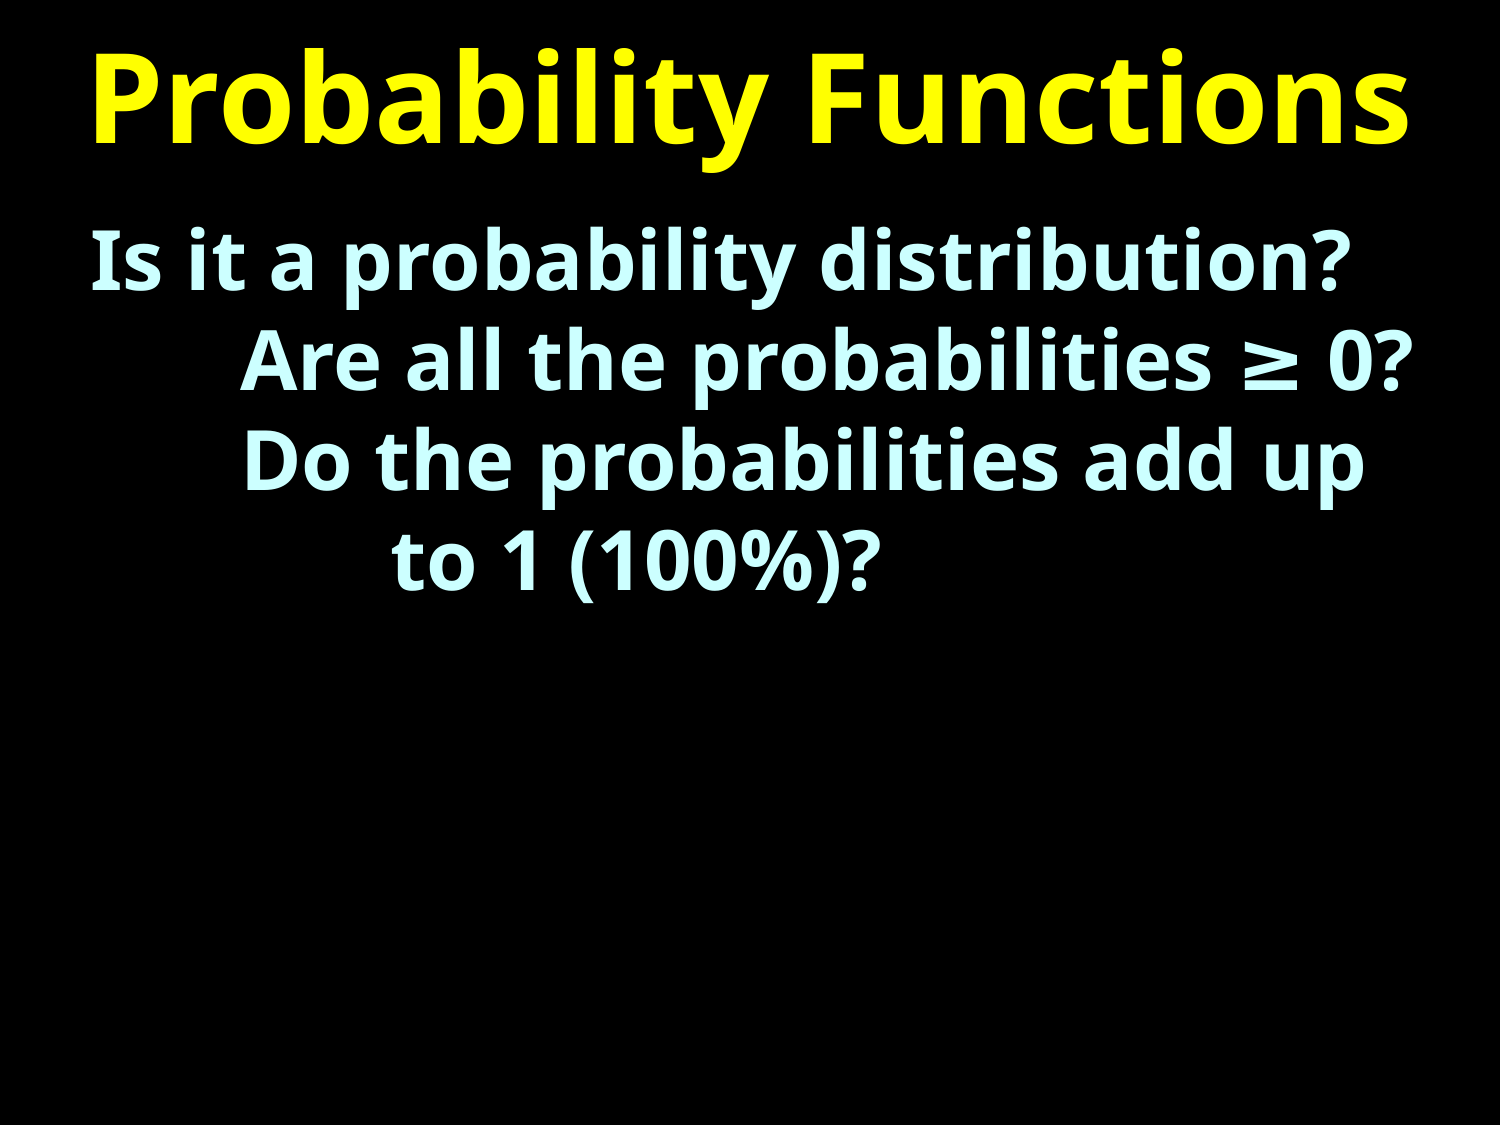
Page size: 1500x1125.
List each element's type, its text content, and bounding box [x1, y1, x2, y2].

title Probability Functions [0, 0, 1500, 188]
list Is it a probability distribution? Are all the probabilities ≥ 0? Do the probabilities add up to 1 (100%)? [75, 200, 1475, 1125]
